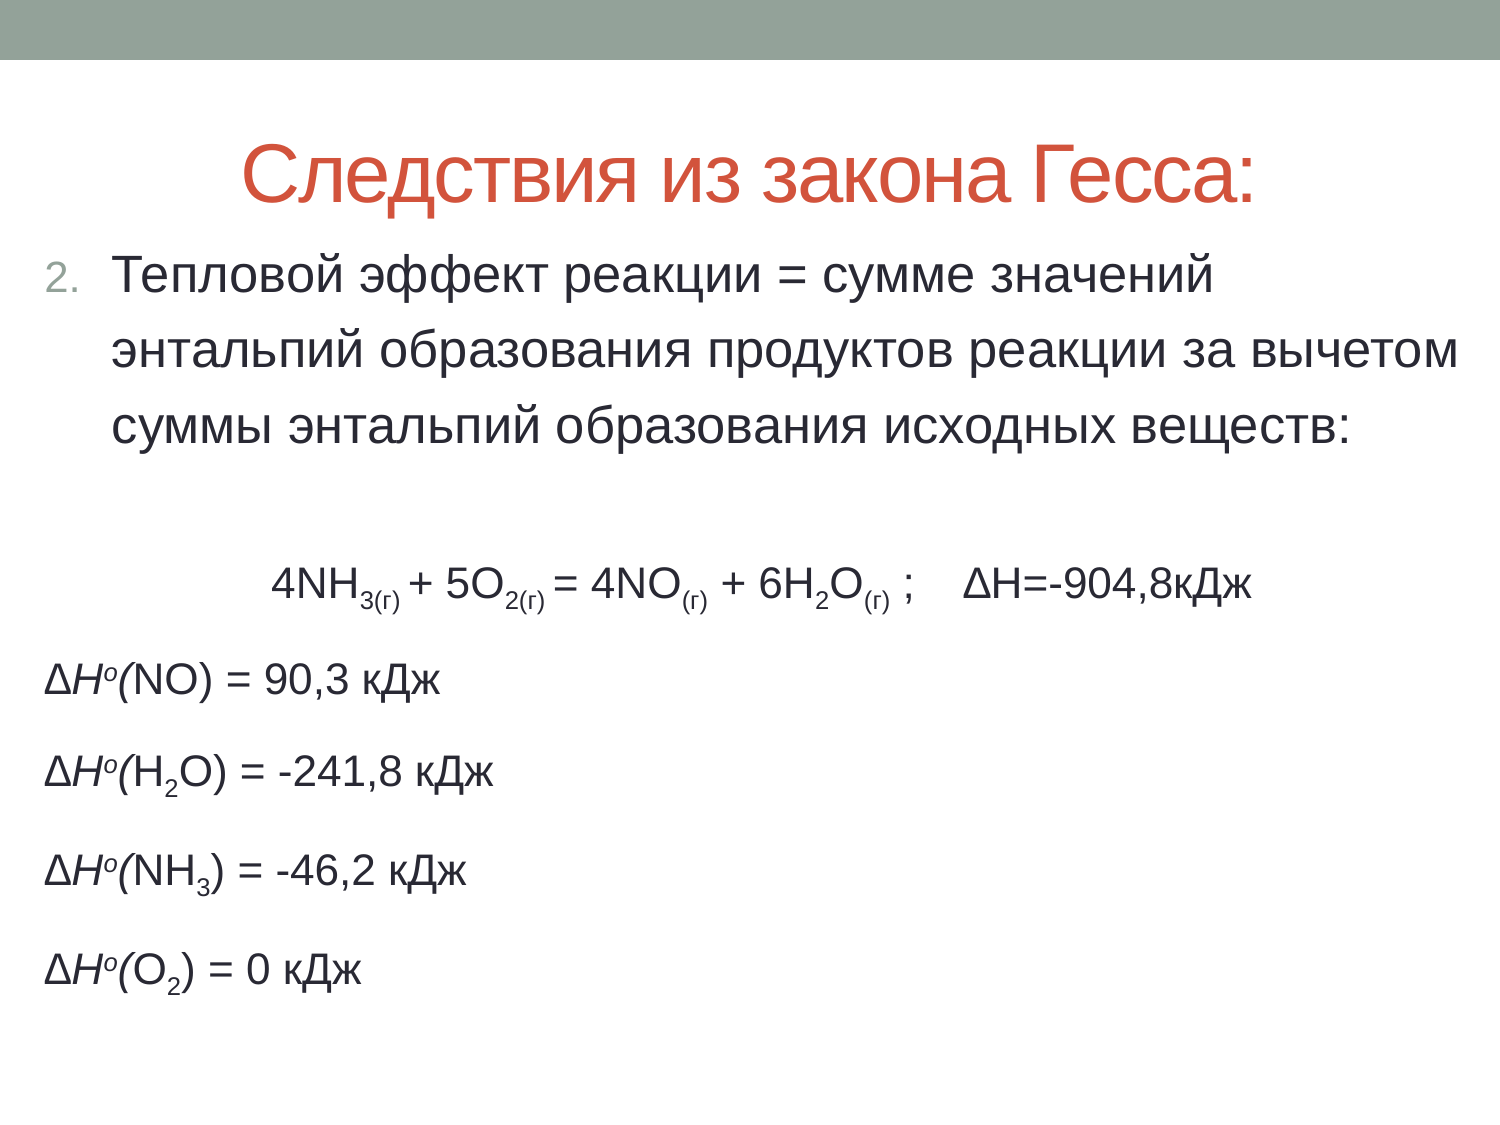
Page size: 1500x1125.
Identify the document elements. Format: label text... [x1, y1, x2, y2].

list Тепловой эффект реакции = сумме значений энтальпий образования продуктов реакции за вычетом суммы энтальпий образования исходных веществ: 4NH3(г) + 5О2(г) = 4NO(г) + 6Н2О(г) ; ∆Н=-904,8кДж ∆Hо(NO) = 90,3 кДж ∆Hо(Н2O) = -241,8 кДж ∆Hо(NН3) = -46,2 кДж ∆Hо(O2) = 0 кДж [29, 219, 1495, 1106]
title Следствия из закона Гесса: [75, 87, 1425, 219]
